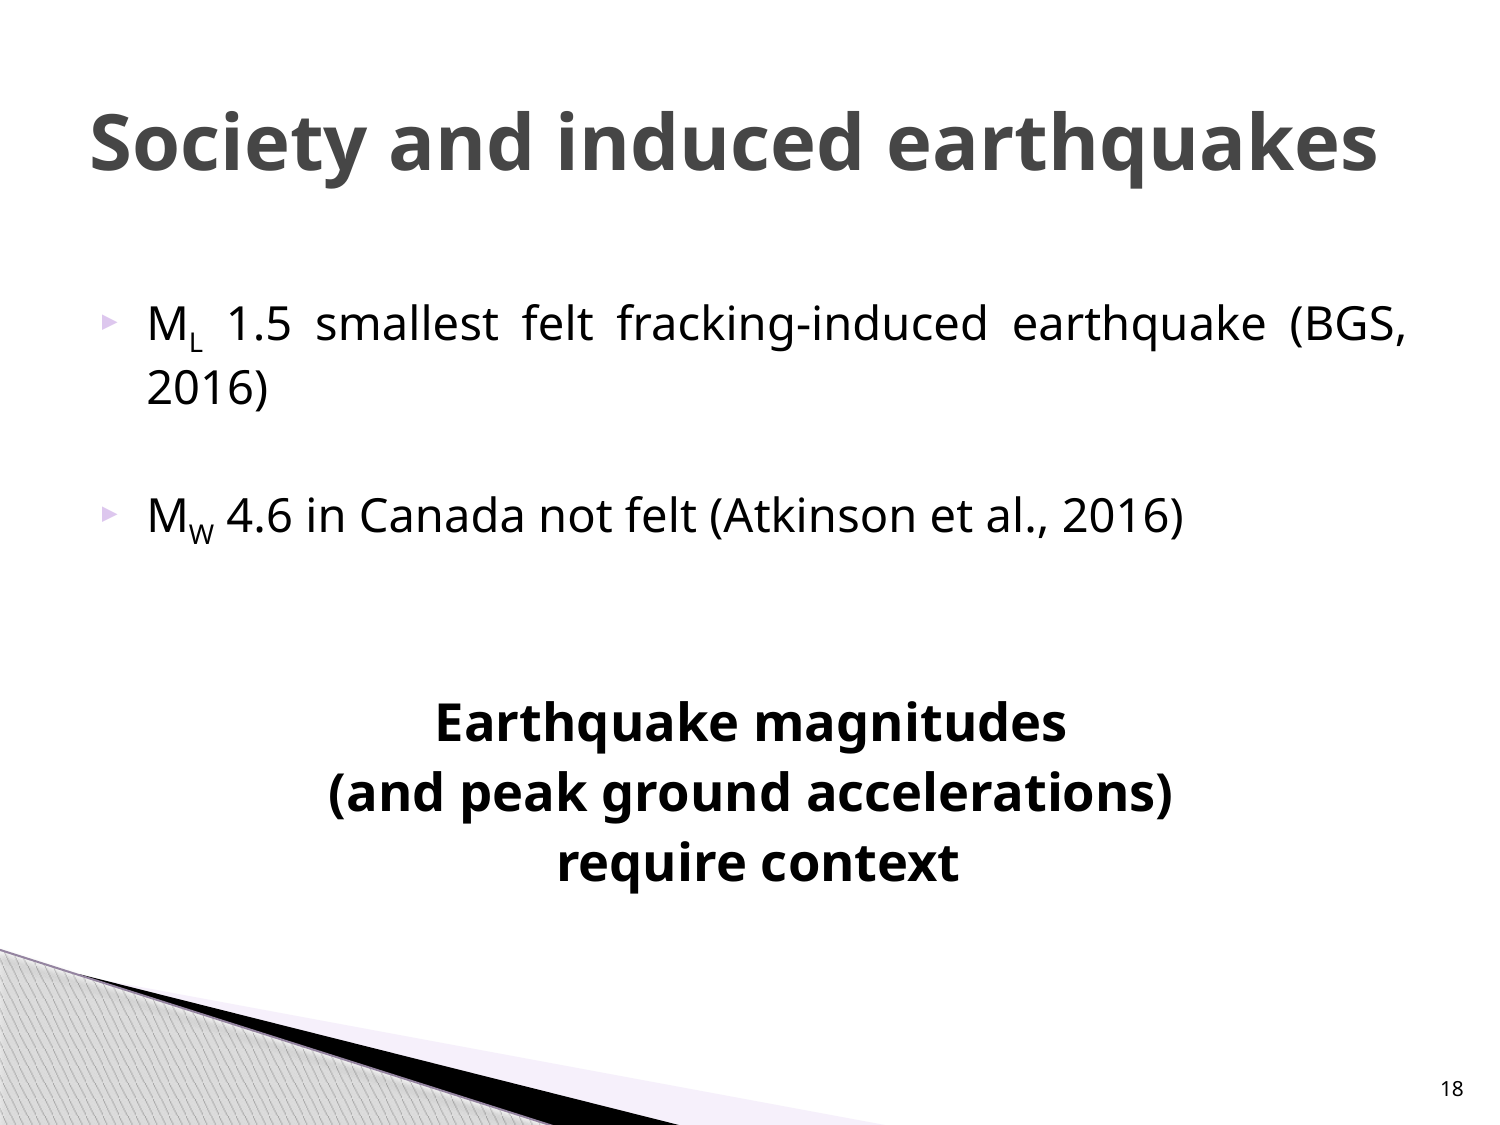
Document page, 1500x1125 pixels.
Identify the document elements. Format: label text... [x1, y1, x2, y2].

list ML 1.5 smallest felt fracking-induced earthquake (BGS, 2016) MW 4.6 in Canada not felt (Atkinson et al., 2016) Earthquake magnitudes (and peak ground accelerations) require context [75, 286, 1425, 906]
slide_number 18 [1418, 1051, 1479, 1112]
title Society and induced earthquakes [75, 45, 1425, 233]
